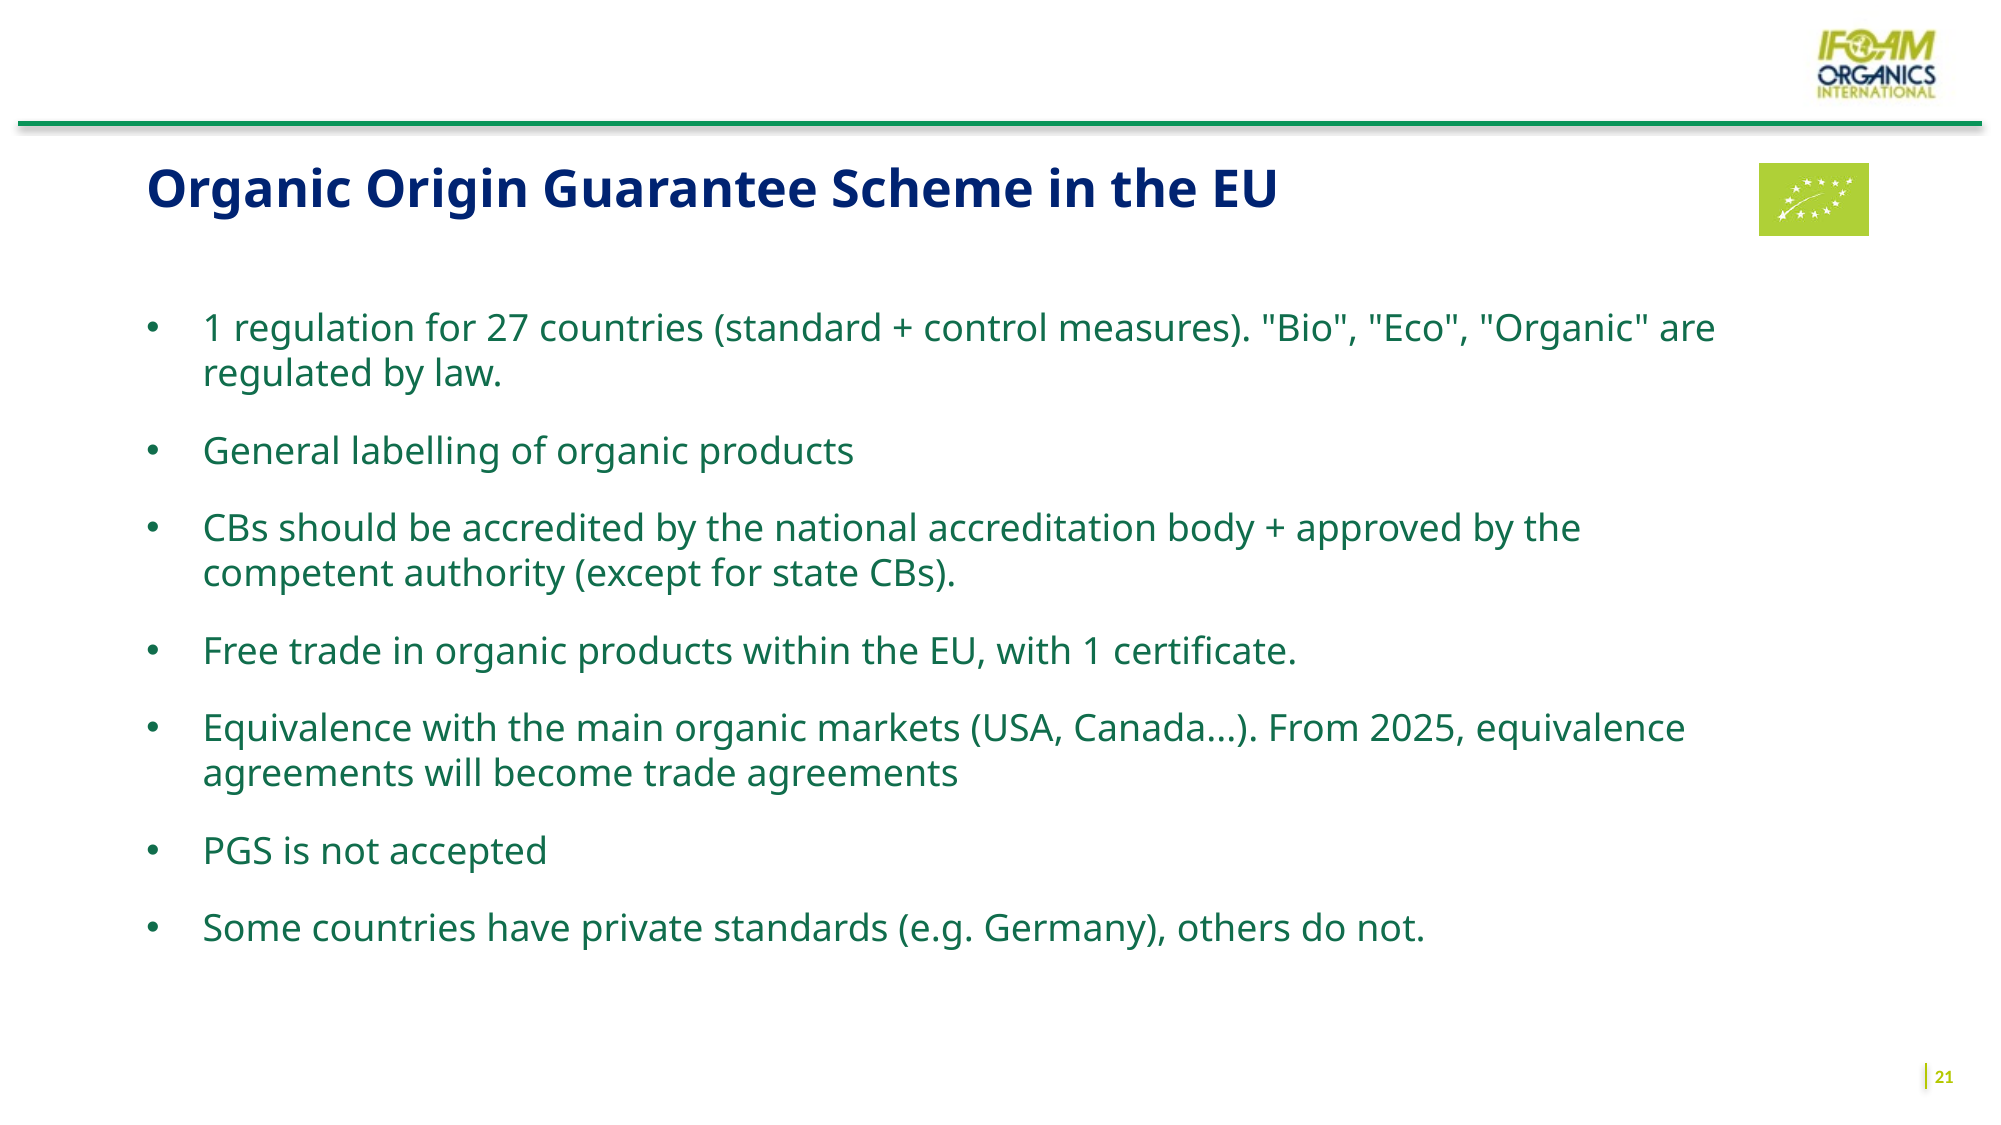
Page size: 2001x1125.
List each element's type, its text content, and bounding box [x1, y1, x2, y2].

text_box Organic Origin Guarantee Scheme in the EU [131, 147, 1925, 270]
picture [1779, 0, 1990, 121]
picture [1759, 162, 1869, 236]
text_box 1 regulation for 27 countries (standard + control measures). "Bio", "Eco", "Organic" are regulated by law. General labelling of organic products CBs should be accredited by the national accreditation body + approved by the competent authority (except for state CBs). Free trade in organic products within the EU, with 1 certificate. Equivalence with the main organic markets (USA, Canada...). From 2025, equivalence agreements will become trade agreements PGS is not accepted Some countries have private standards (e.g. Germany), others do not. [131, 296, 1745, 1125]
